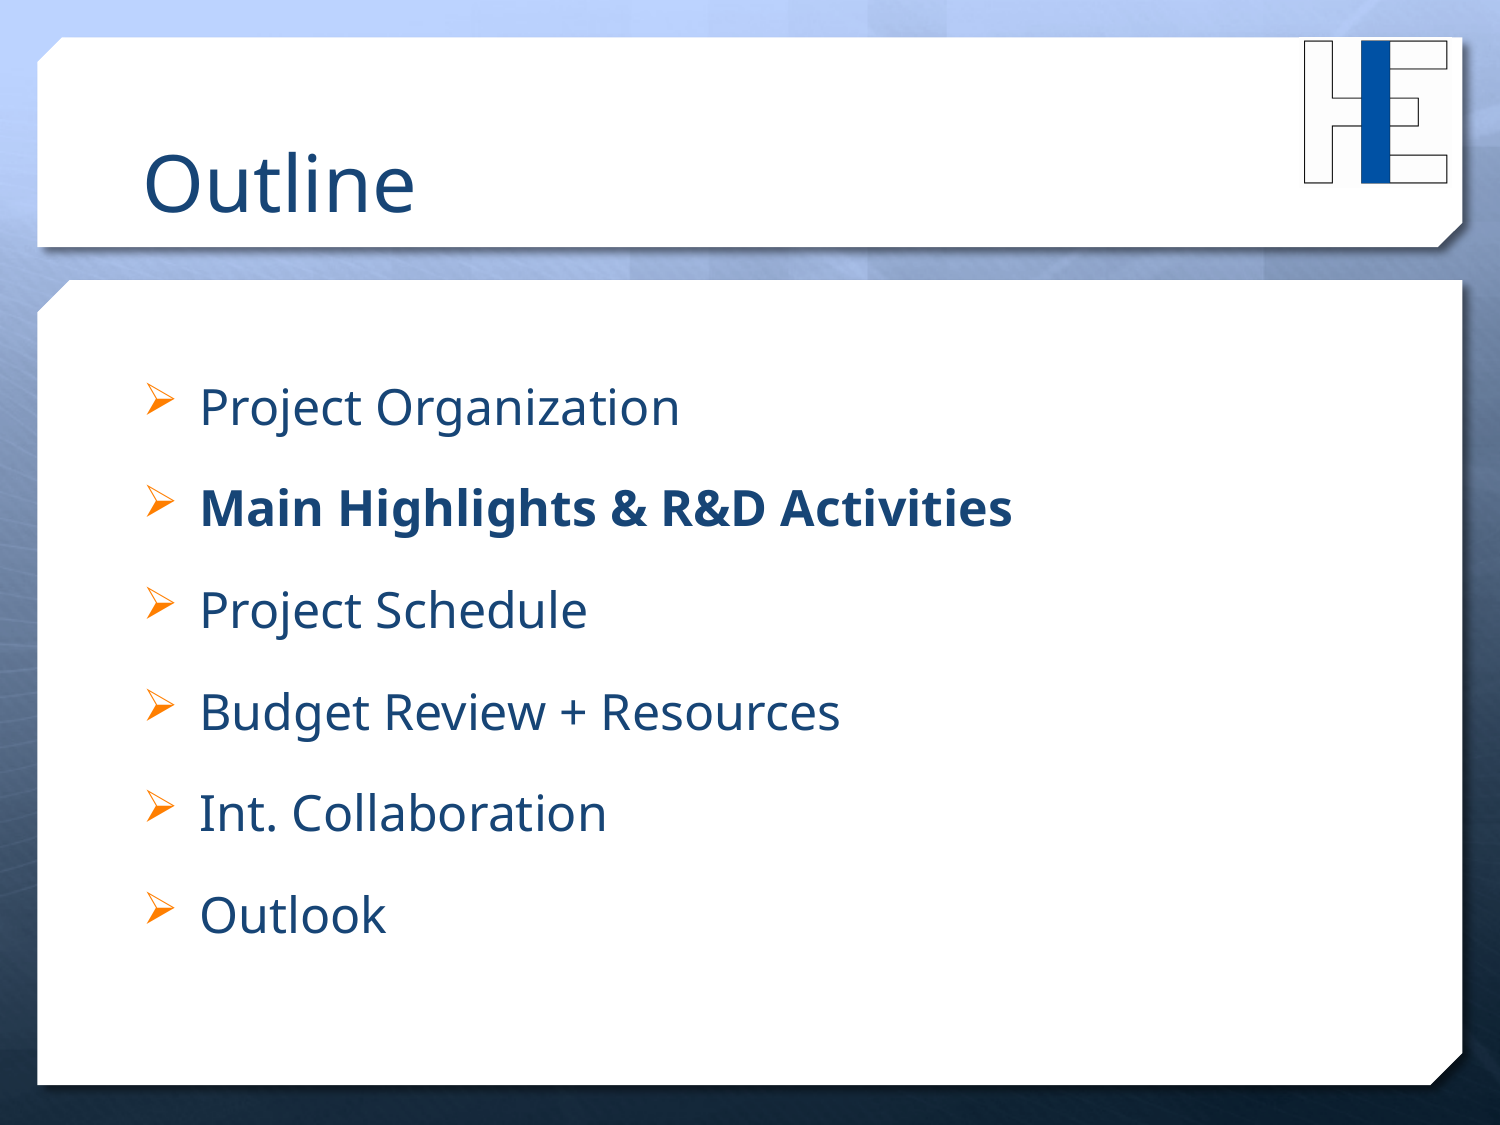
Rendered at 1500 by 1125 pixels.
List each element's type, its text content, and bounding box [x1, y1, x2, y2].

list Project Organization Main Highlights & R&D Activities Project Schedule Budget Review + Resources Int. Collaboration Outlook [127, 367, 1372, 1025]
picture [1299, 36, 1452, 188]
title Outline [127, 48, 1372, 236]
